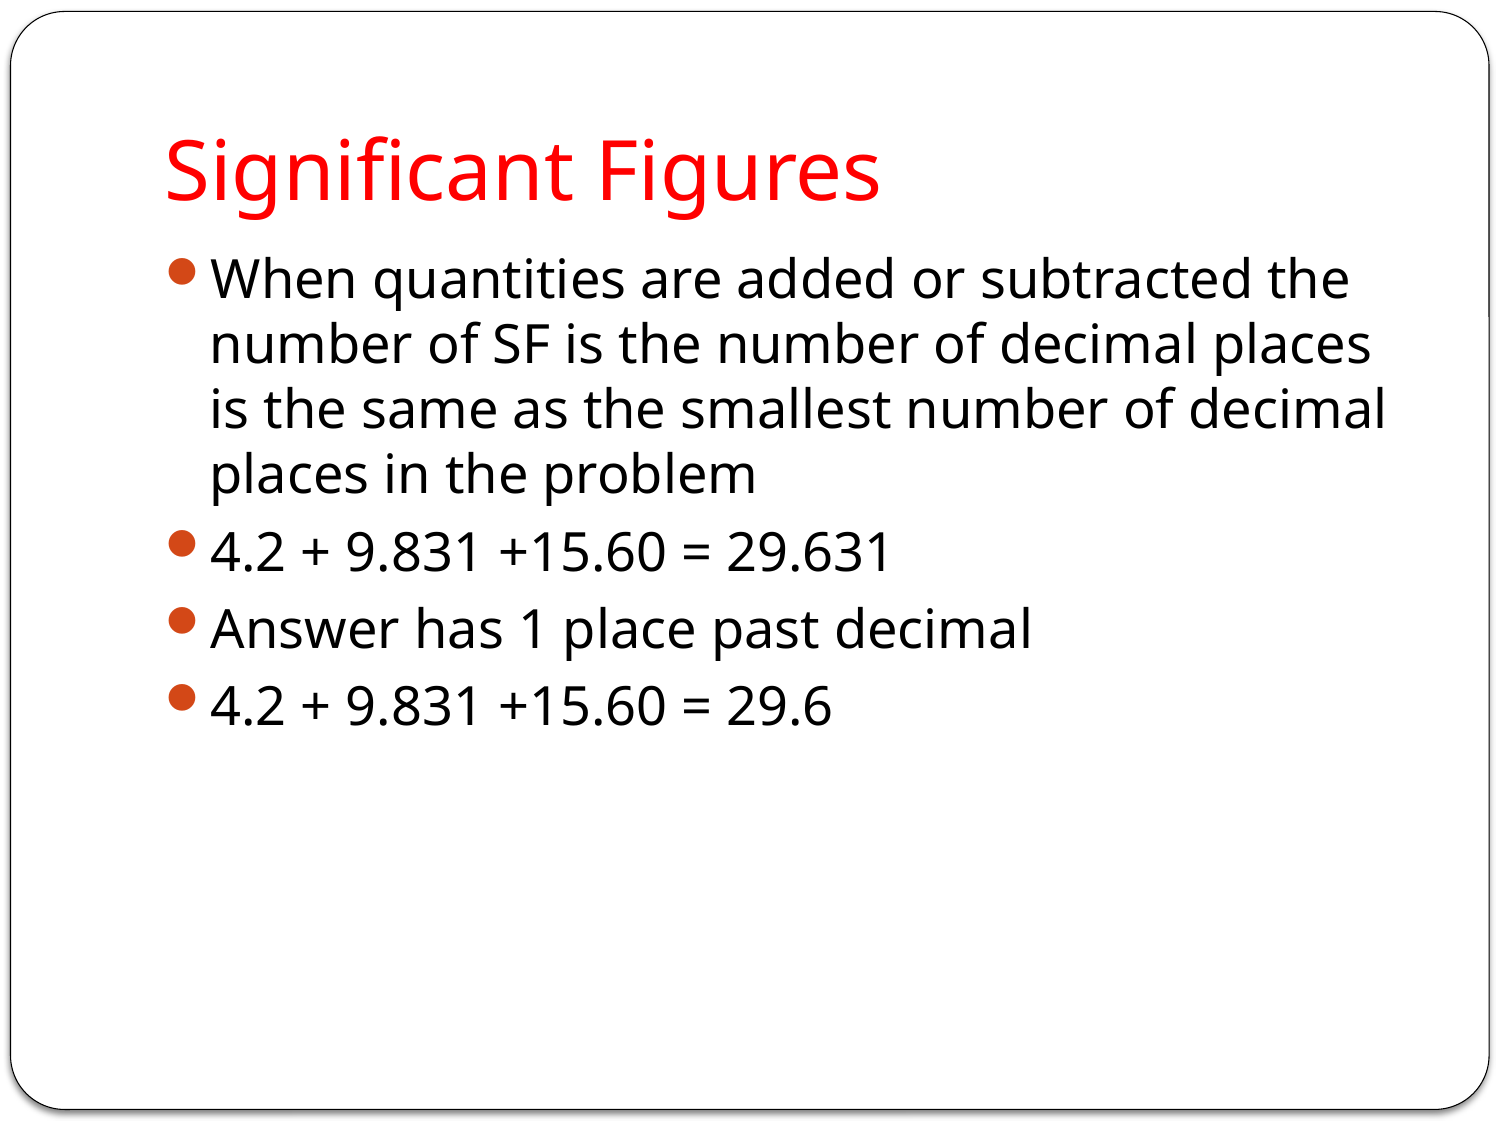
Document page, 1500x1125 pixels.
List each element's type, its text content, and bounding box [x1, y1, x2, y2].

title Significant Figures [150, 45, 1425, 233]
list When quantities are added or subtracted the number of SF is the number of decimal places is the same as the smallest number of decimal places in the problem 4.2 + 9.831 +15.60 = 29.631 Answer has 1 place past decimal 4.2 + 9.831 +15.60 = 29.6 [150, 237, 1425, 988]
